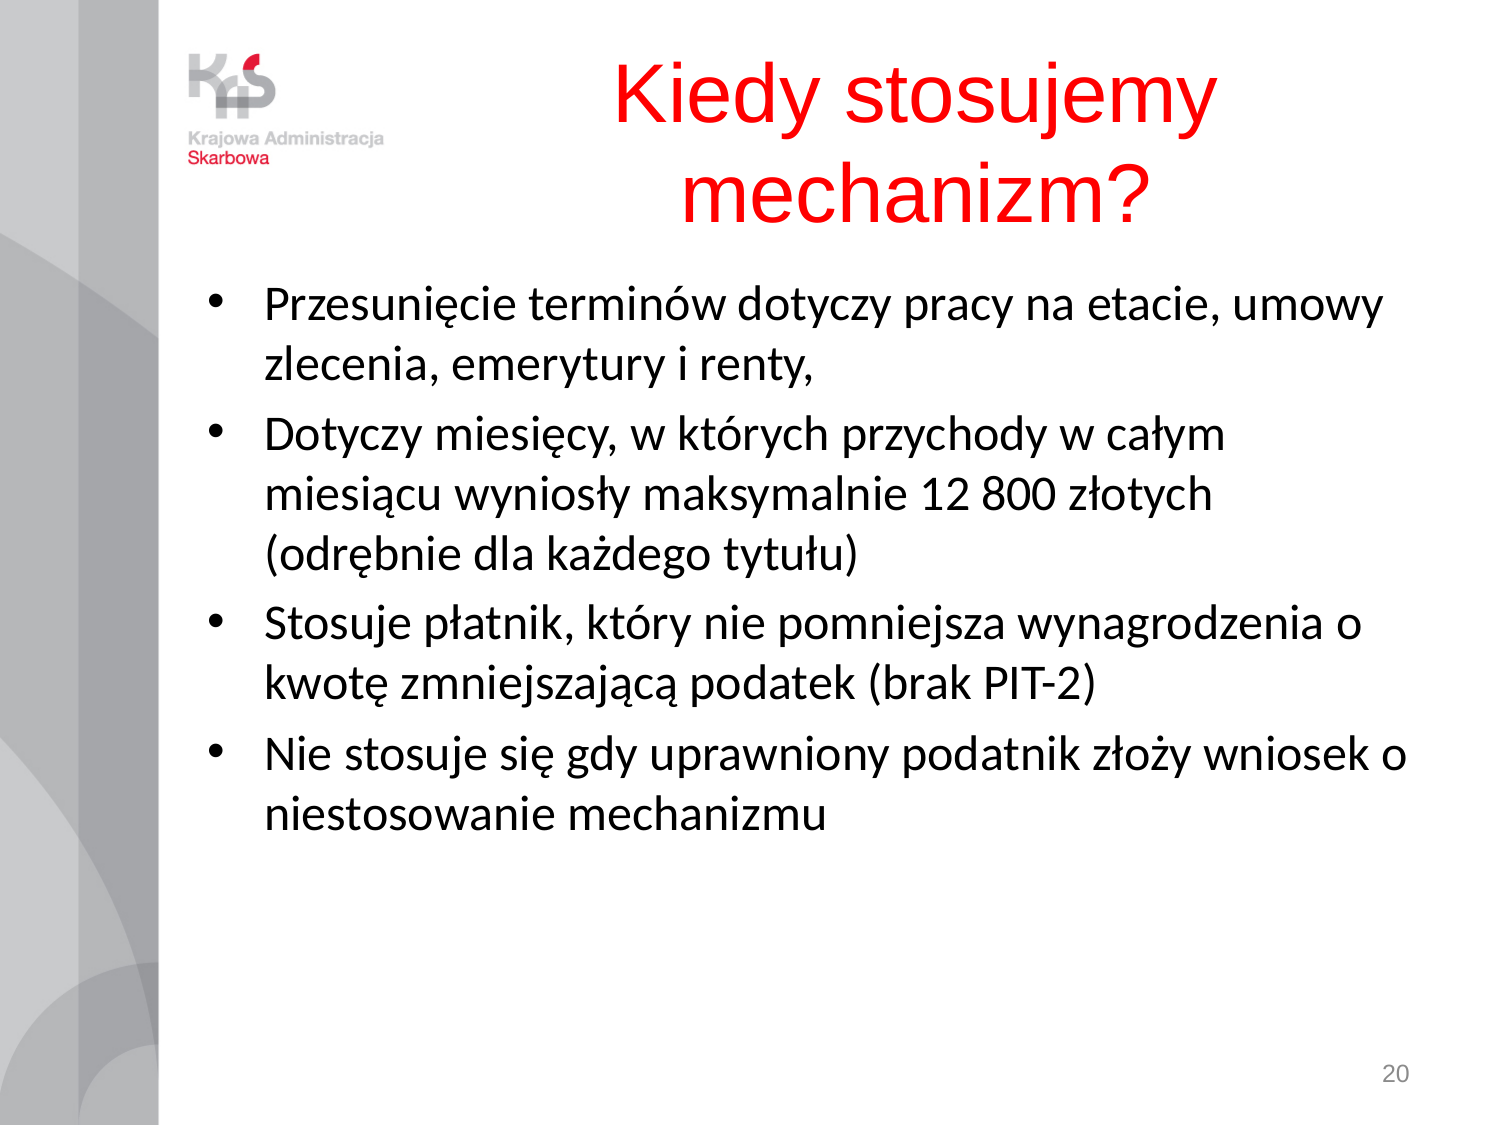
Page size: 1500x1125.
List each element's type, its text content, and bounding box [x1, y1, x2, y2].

title Kiedy stosujemy mechanizm? [406, 44, 1426, 233]
list Przesunięcie terminów dotyczy pracy na etacie, umowy zlecenia, emerytury i renty, Dotyczy miesięcy, w których przychody w całym miesiącu wyniosły maksymalnie 12 800 złotych (odrębnie dla każdego tytułu) Stosuje płatnik, który nie pomniejsza wynagrodzenia o kwotę zmniejszającą podatek (brak PIT-2) Nie stosuje się gdy uprawniony podatnik złoży wniosek o niestosowanie mechanizmu [192, 262, 1426, 1006]
picture [0, 0, 1500, 1125]
slide_number 20 [1074, 1042, 1425, 1103]
